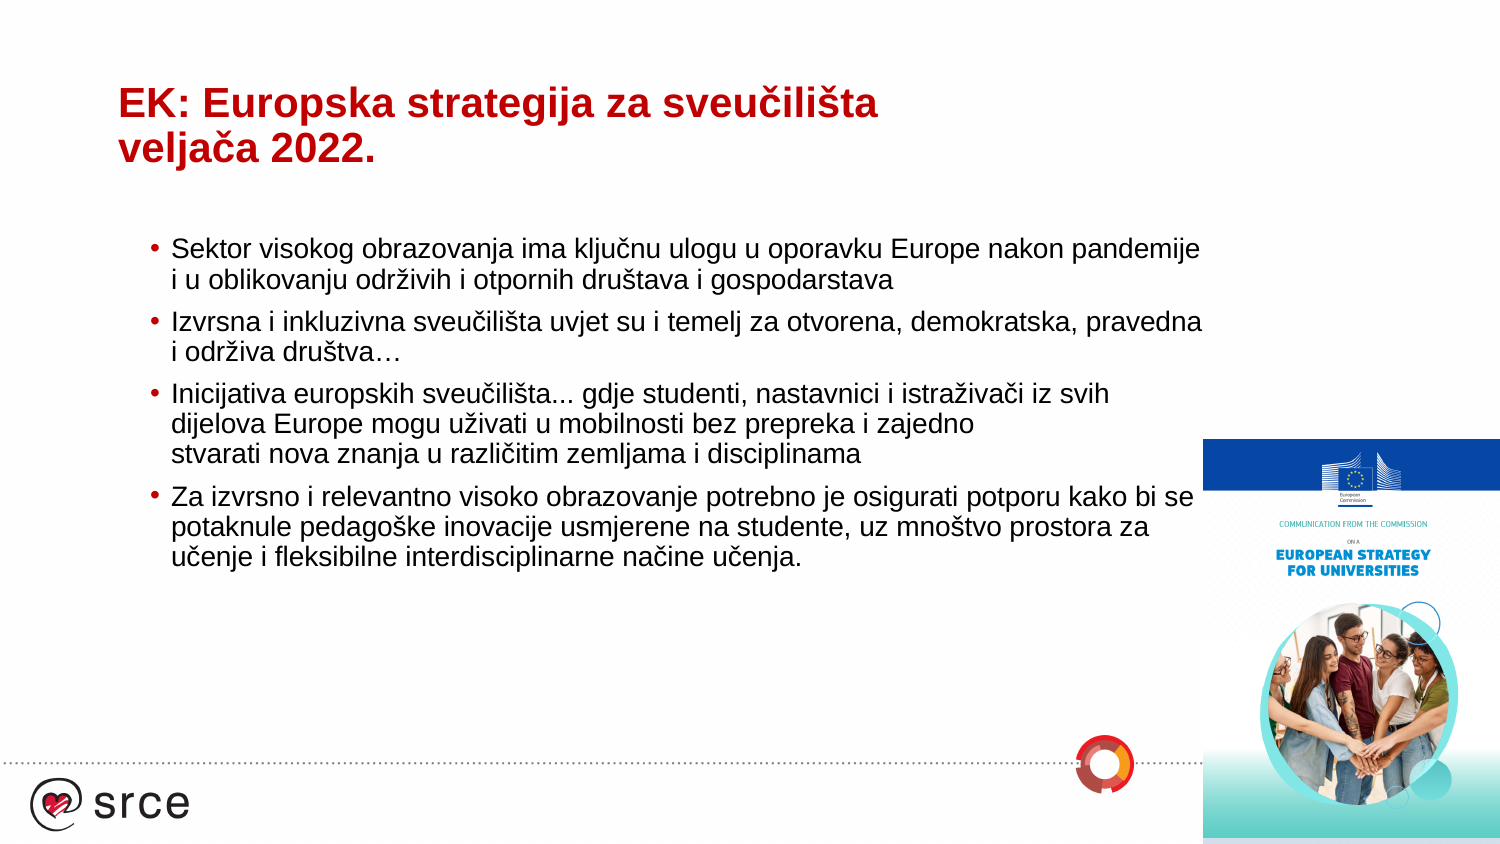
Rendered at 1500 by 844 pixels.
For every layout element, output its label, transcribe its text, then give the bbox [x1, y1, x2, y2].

footer [260, 781, 1202, 826]
title EK: Europska strategija za sveučilišta veljača 2022. [103, 44, 1397, 208]
picture [0, 0, 1500, 844]
list Sektor visokog obrazovanja ima ključnu ulogu u oporavku Europe nakon pandemije i u oblikovanju održivih i otpornih društava i gospodarstava Izvrsna i inkluzivna sveučilišta uvjet su i temelj za otvorena, demokratska, pravedna i održiva društva… Inicijativa europskih sveučilišta... gdje studenti, nastavnici i istraživači iz svih dijelova Europe mogu uživati u mobilnosti bez prepreka i zajedno stvarati nova znanja u različitim zemljama i disciplinama Za izvrsno i relevantno visoko obrazovanje potrebno je osigurati potporu kako bi se potaknule pedagoške inovacije usmjerene na studente, uz mnoštvo prostora za učenje i fleksibilne interdisciplinarne načine učenja. [135, 227, 1219, 723]
